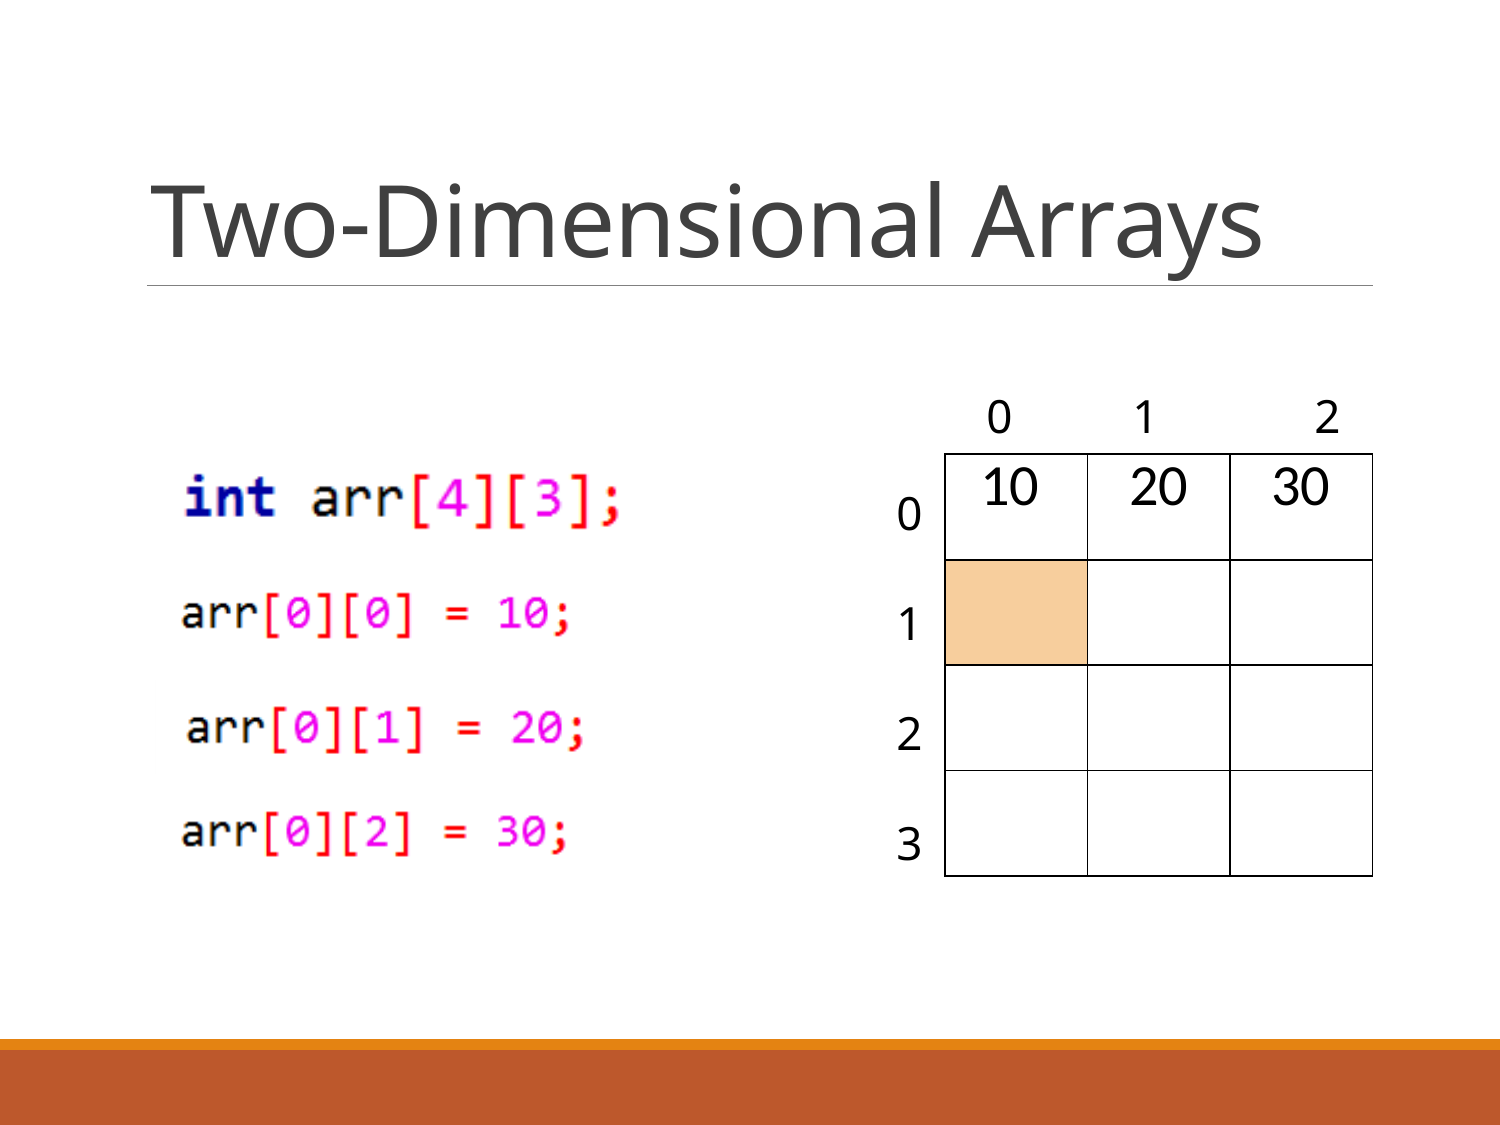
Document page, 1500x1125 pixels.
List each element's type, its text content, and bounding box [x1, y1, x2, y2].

text_box 0 1 2 3 [857, 477, 950, 877]
table_header 30 [1231, 455, 1372, 559]
table_cell [950, 771, 1087, 875]
table_cell [1088, 771, 1229, 875]
text_box 0 1 2 [959, 380, 1356, 451]
picture [168, 564, 611, 657]
table_cell [1231, 666, 1372, 770]
table_cell [1088, 561, 1229, 664]
table_cell [950, 666, 1087, 770]
picture [154, 680, 664, 886]
table_cell [1088, 666, 1229, 770]
title Two-Dimensional Arrays [135, 47, 1373, 285]
table_header 20 [1088, 455, 1229, 559]
table_cell [950, 561, 1087, 664]
picture [168, 443, 636, 555]
table_cell [1231, 771, 1372, 875]
table_cell [1231, 561, 1372, 664]
table_header 10 [946, 455, 1087, 559]
